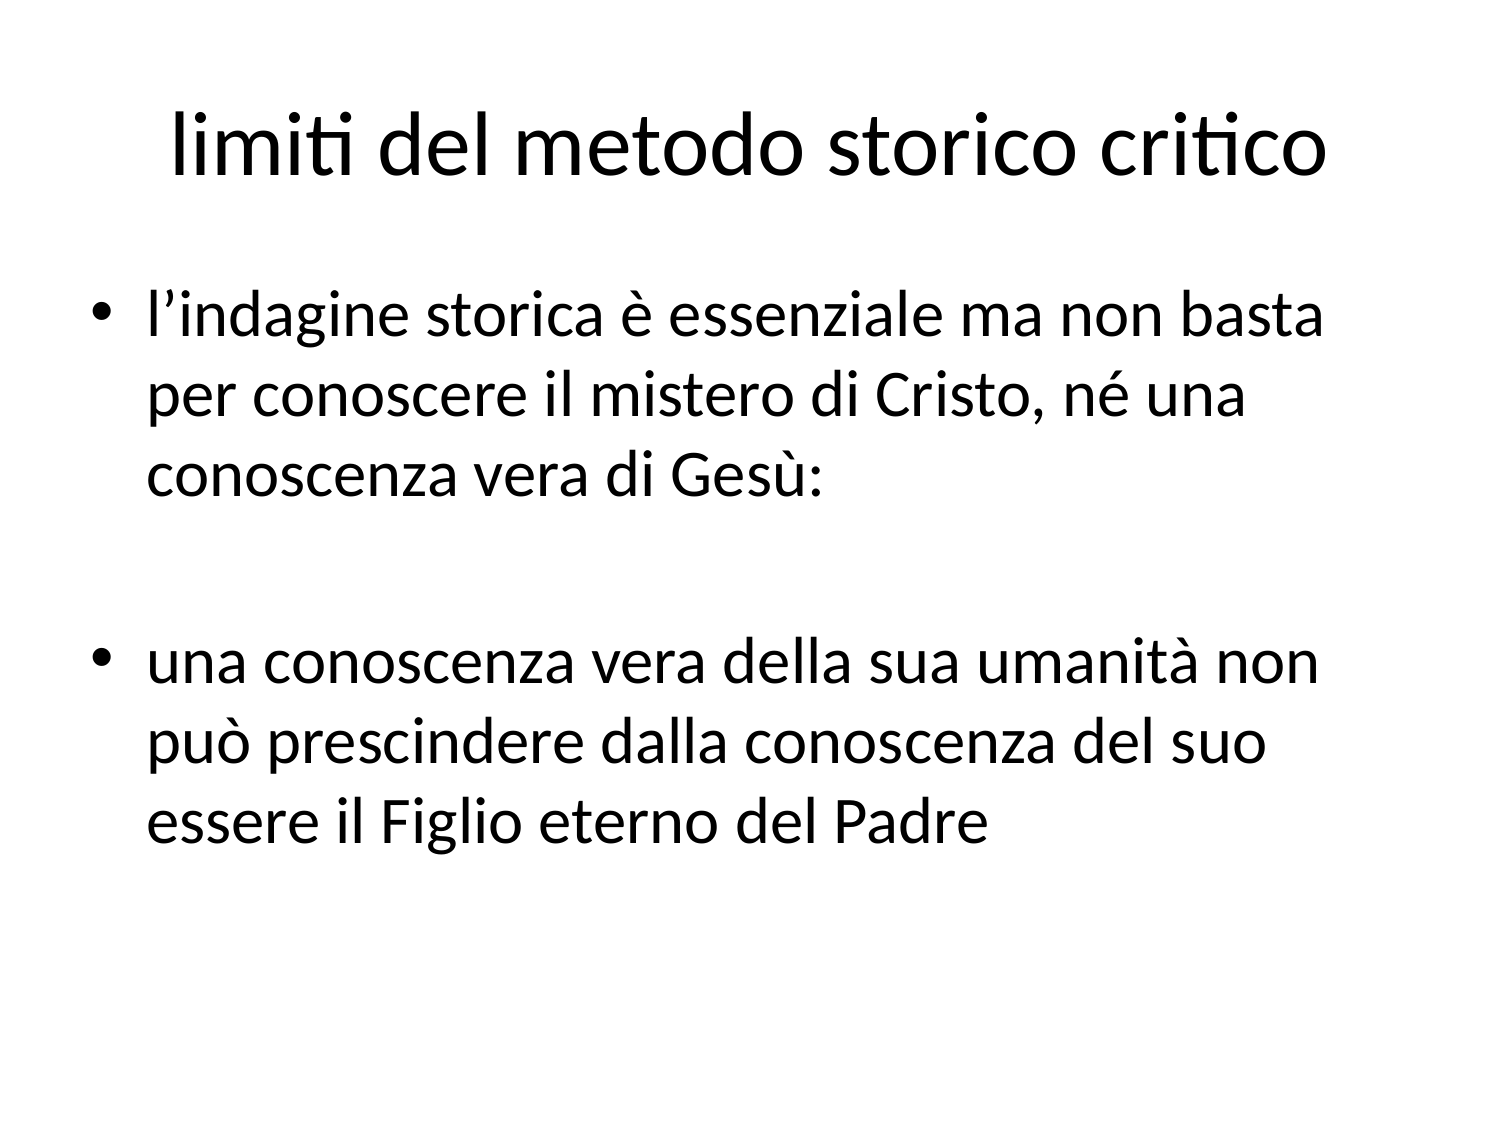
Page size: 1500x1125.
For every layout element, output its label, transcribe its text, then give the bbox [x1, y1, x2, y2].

title limiti del metodo storico critico [75, 45, 1425, 233]
list l’indagine storica è essenziale ma non basta per conoscere il mistero di Cristo, né una conoscenza vera di Gesù: una conoscenza vera della sua umanità non può prescindere dalla conoscenza del suo essere il Figlio eterno del Padre [75, 262, 1425, 1005]
